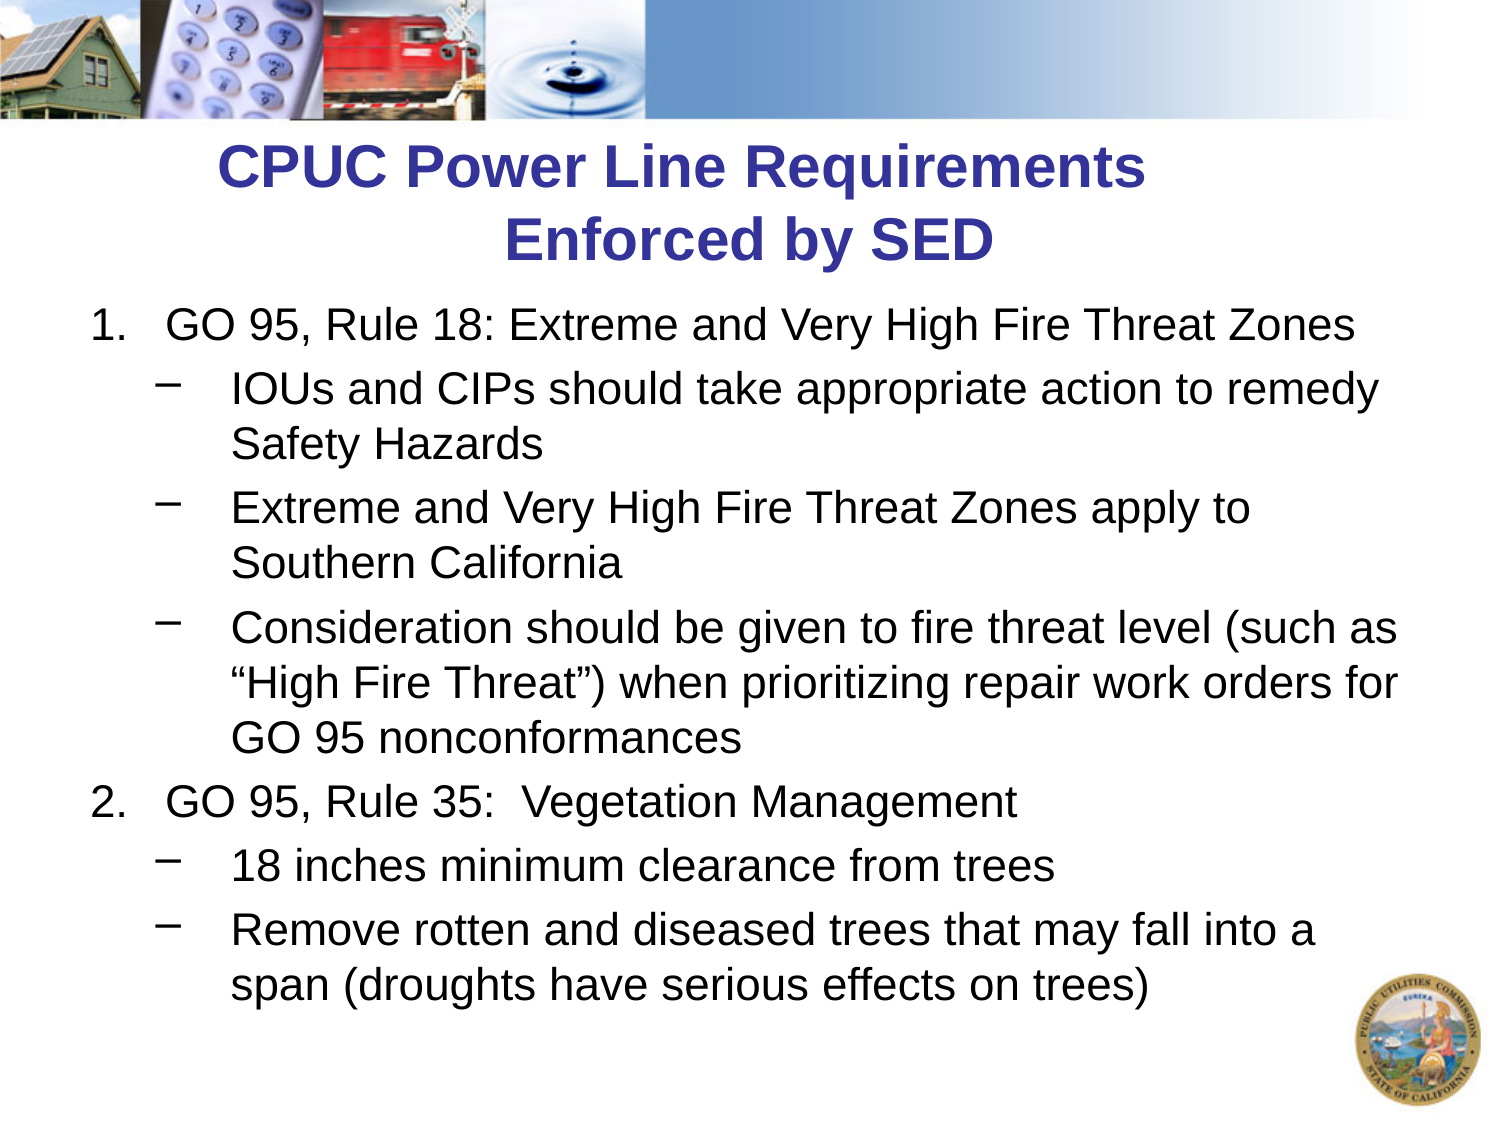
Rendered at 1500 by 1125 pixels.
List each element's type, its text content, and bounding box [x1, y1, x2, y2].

picture [0, 0, 1500, 1125]
title CPUC Power Line Requirements Enforced by SED [75, 137, 1425, 263]
list GO 95, Rule 18: Extreme and Very High Fire Threat Zones IOUs and CIPs should take appropriate action to remedy Safety Hazards Extreme and Very High Fire Threat Zones apply to Southern California Consideration should be given to fire threat level (such as “High Fire Threat”) when prioritizing repair work orders for GO 95 nonconformances GO 95, Rule 35: Vegetation Management 18 inches minimum clearance from trees Remove rotten and diseased trees that may fall into a span (droughts have serious effects on trees) [75, 287, 1425, 1025]
